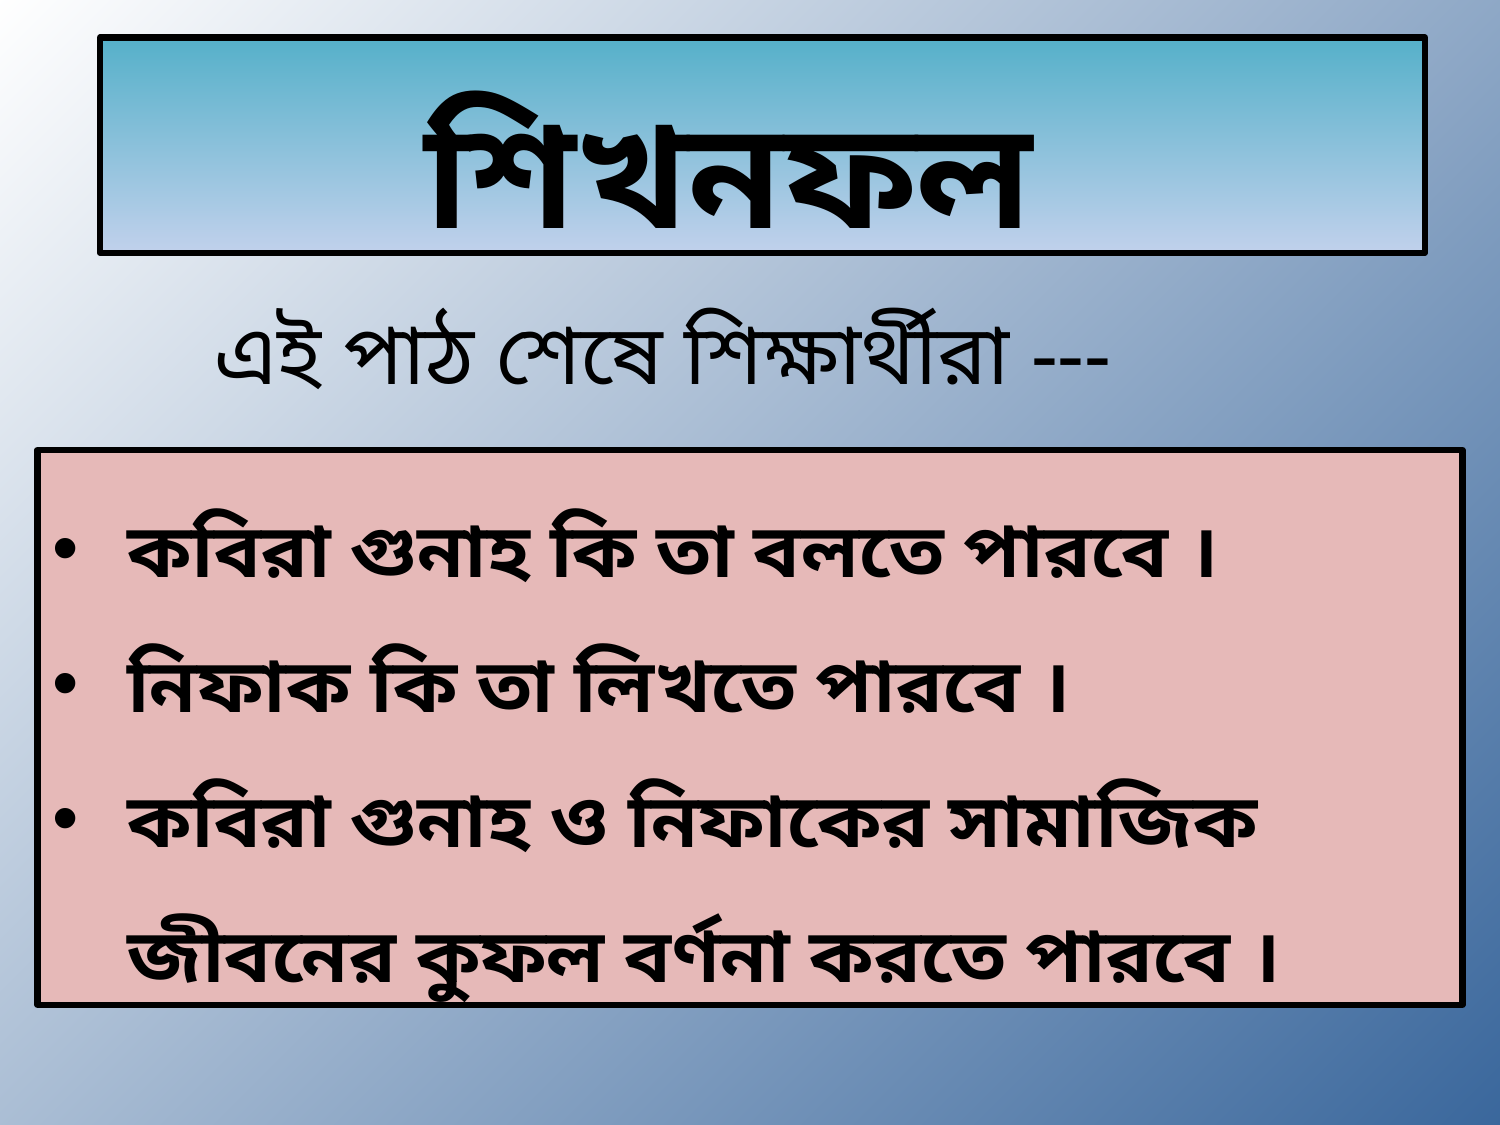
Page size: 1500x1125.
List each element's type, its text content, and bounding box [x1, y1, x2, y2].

text_box এই পাঠ শেষে শিক্ষার্থীরা --- [199, 293, 1163, 409]
text_box [99, 37, 1425, 253]
text_box শিখনফল [409, 45, 1049, 266]
text_box কবিরা গুনাহ কি তা বলতে পারবে । নিফাক কি তা লিখতে পারবে । কবিরা গুনাহ ও নিফাকের সামাজিক জীবনের কুফল বর্ণনা করতে পারবে । [37, 449, 1463, 1005]
